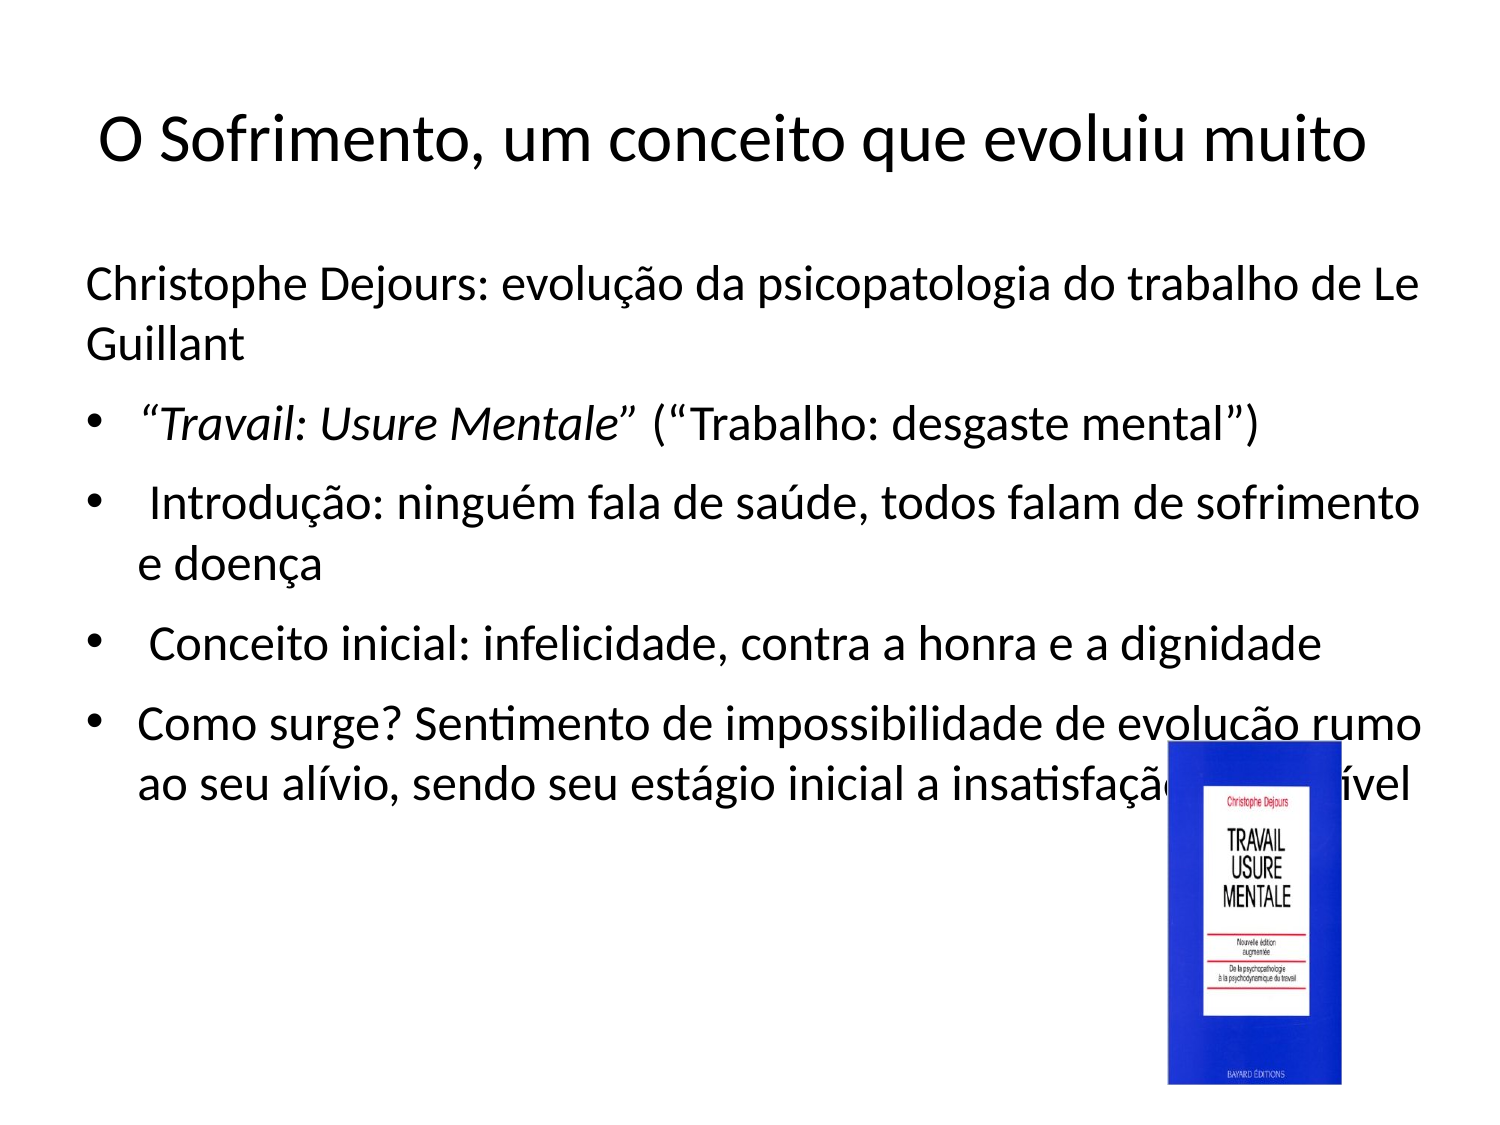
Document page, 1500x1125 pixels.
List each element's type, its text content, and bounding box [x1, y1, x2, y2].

title O Sofrimento, um conceito que evoluiu muito [70, 59, 1397, 209]
picture [1167, 740, 1342, 1085]
list Christophe Dejours: evolução da psicopatologia do trabalho de Le Guillant “Travail: Usure Mentale” (“Trabalho: desgaste mental”) Introdução: ninguém fala de saúde, todos falam de sofrimento e doença Conceito inicial: infelicidade, contra a honra e a dignidade Como surge? Sentimento de impossibilidade de evolução rumo ao seu alívio, sendo seu estágio inicial a insatisfação irredutível [70, 242, 1442, 842]
